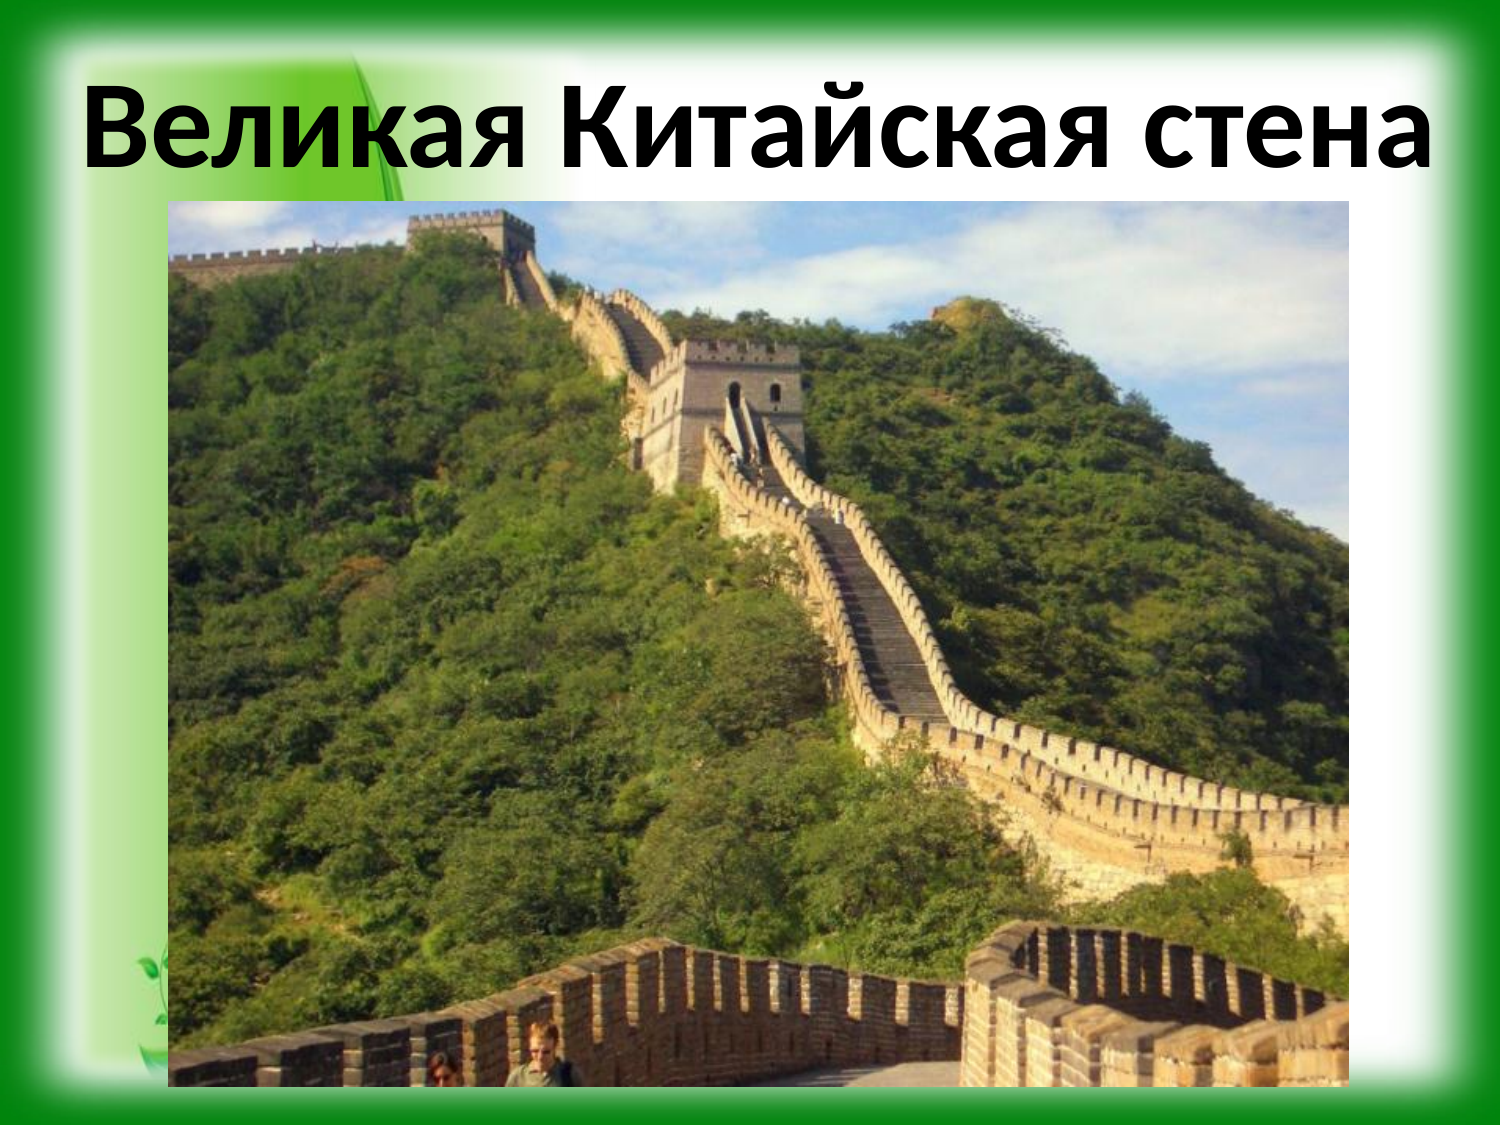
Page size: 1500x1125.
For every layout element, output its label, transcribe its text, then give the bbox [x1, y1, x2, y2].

text_box Великая Китайская стена [65, 34, 1452, 200]
picture [0, 0, 1500, 1125]
